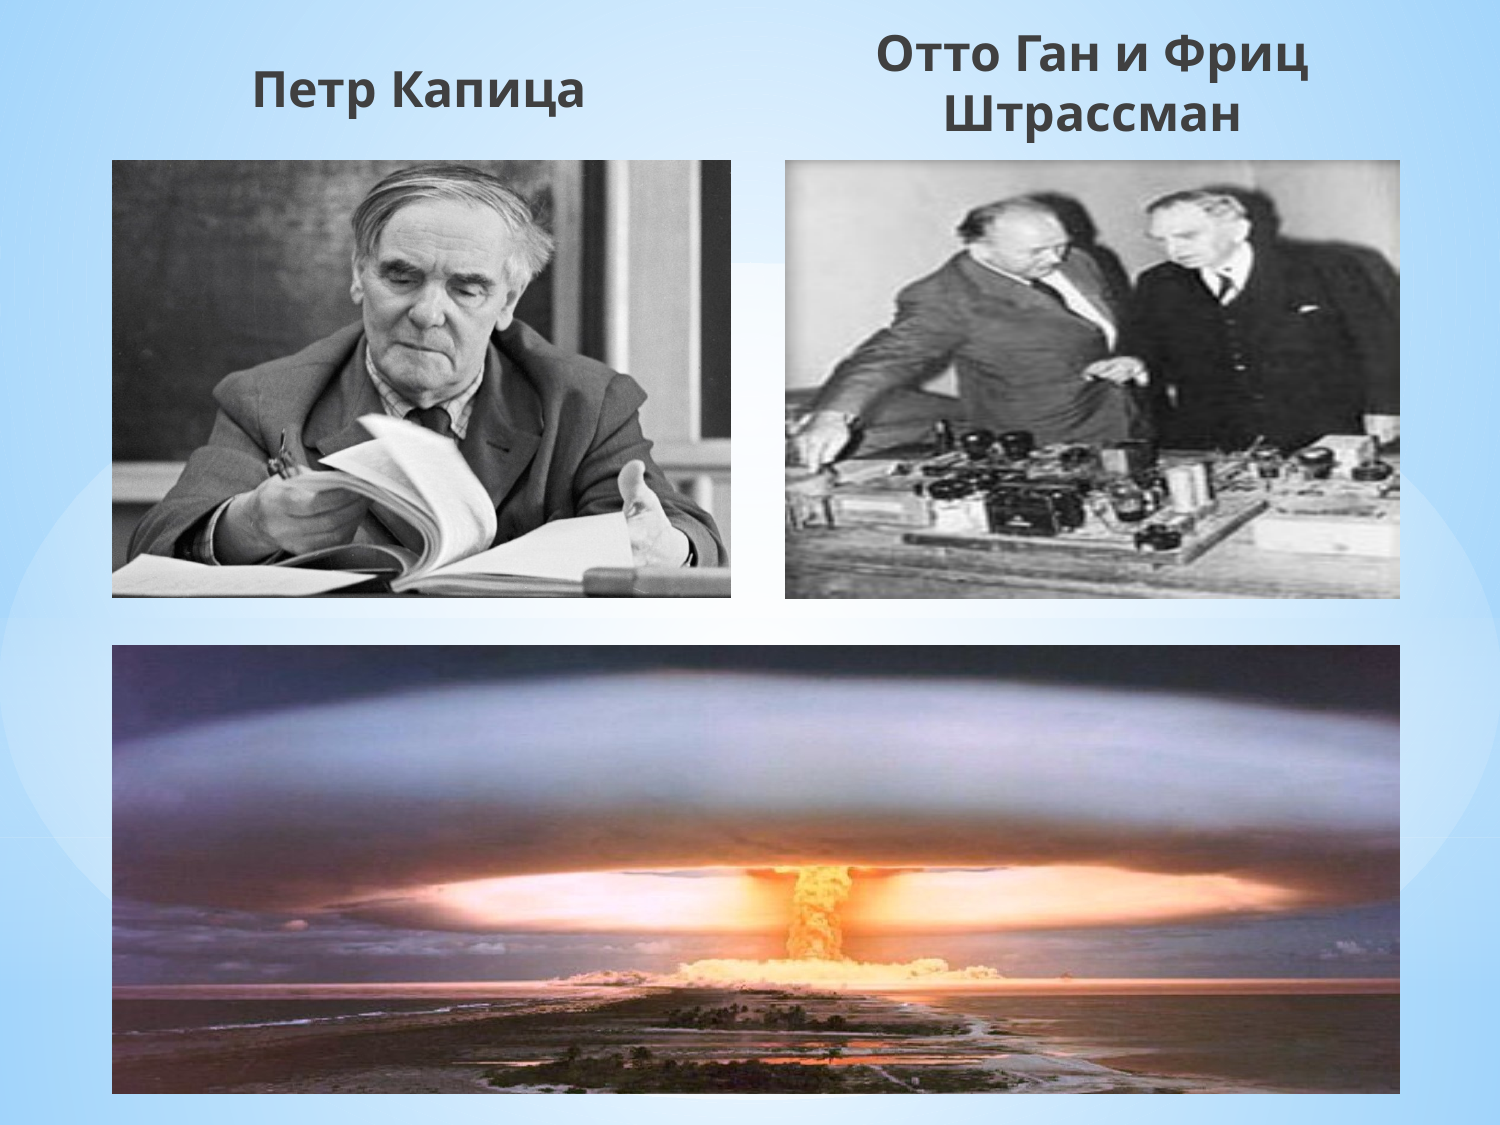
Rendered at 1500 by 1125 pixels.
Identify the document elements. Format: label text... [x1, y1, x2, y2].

list Отто Ган и Фриц Штрассман [785, 42, 1400, 149]
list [785, 160, 1400, 599]
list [111, 160, 731, 599]
list Петр Капица [112, 30, 727, 126]
picture [111, 644, 1400, 1095]
